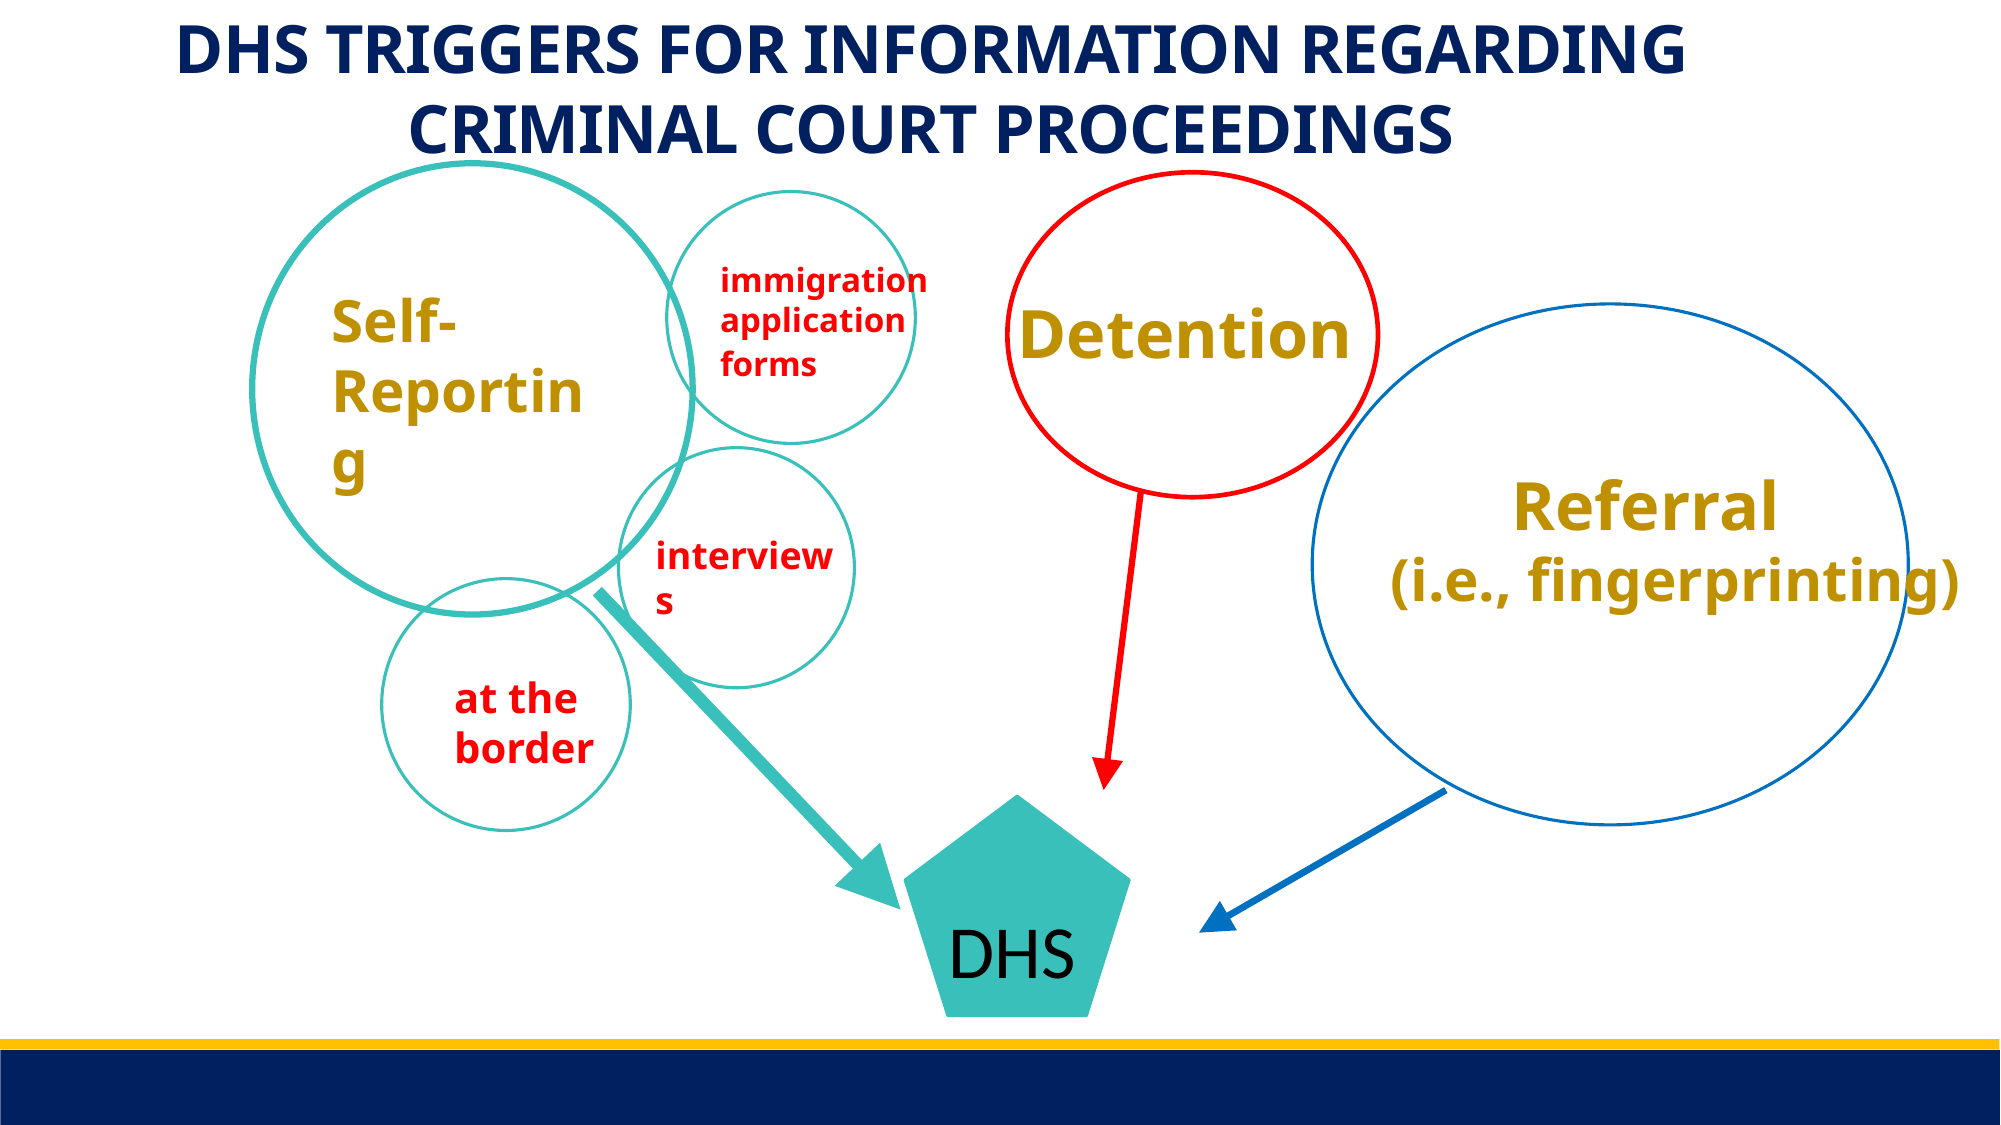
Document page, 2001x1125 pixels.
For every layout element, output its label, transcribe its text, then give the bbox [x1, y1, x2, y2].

text_box [618, 447, 843, 587]
title DHS TRIGGERS FOR INFORMATION REGARDING CRIMINAL COURT PROCEEDINGS [0, 76, 1863, 182]
text_box Referral (i.e., fingerprinting) [1375, 448, 2000, 647]
text_box [1312, 475, 1893, 825]
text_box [596, 590, 902, 911]
text_box [666, 191, 896, 444]
text_box [1099, 475, 1287, 498]
text_box interviews [640, 516, 865, 587]
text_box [1103, 489, 1142, 791]
text_box [1019, 172, 1366, 277]
text_box Detention [991, 277, 1379, 475]
text_box at the border [439, 656, 593, 779]
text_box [1198, 789, 1447, 934]
text_box [946, 1010, 1089, 1016]
text_box [1379, 303, 1877, 448]
text_box [381, 578, 593, 831]
text_box Self-Reporting [252, 163, 693, 609]
text_box [910, 796, 1130, 969]
text_box DHS [933, 888, 1135, 1010]
text_box immigration application forms [705, 244, 962, 386]
